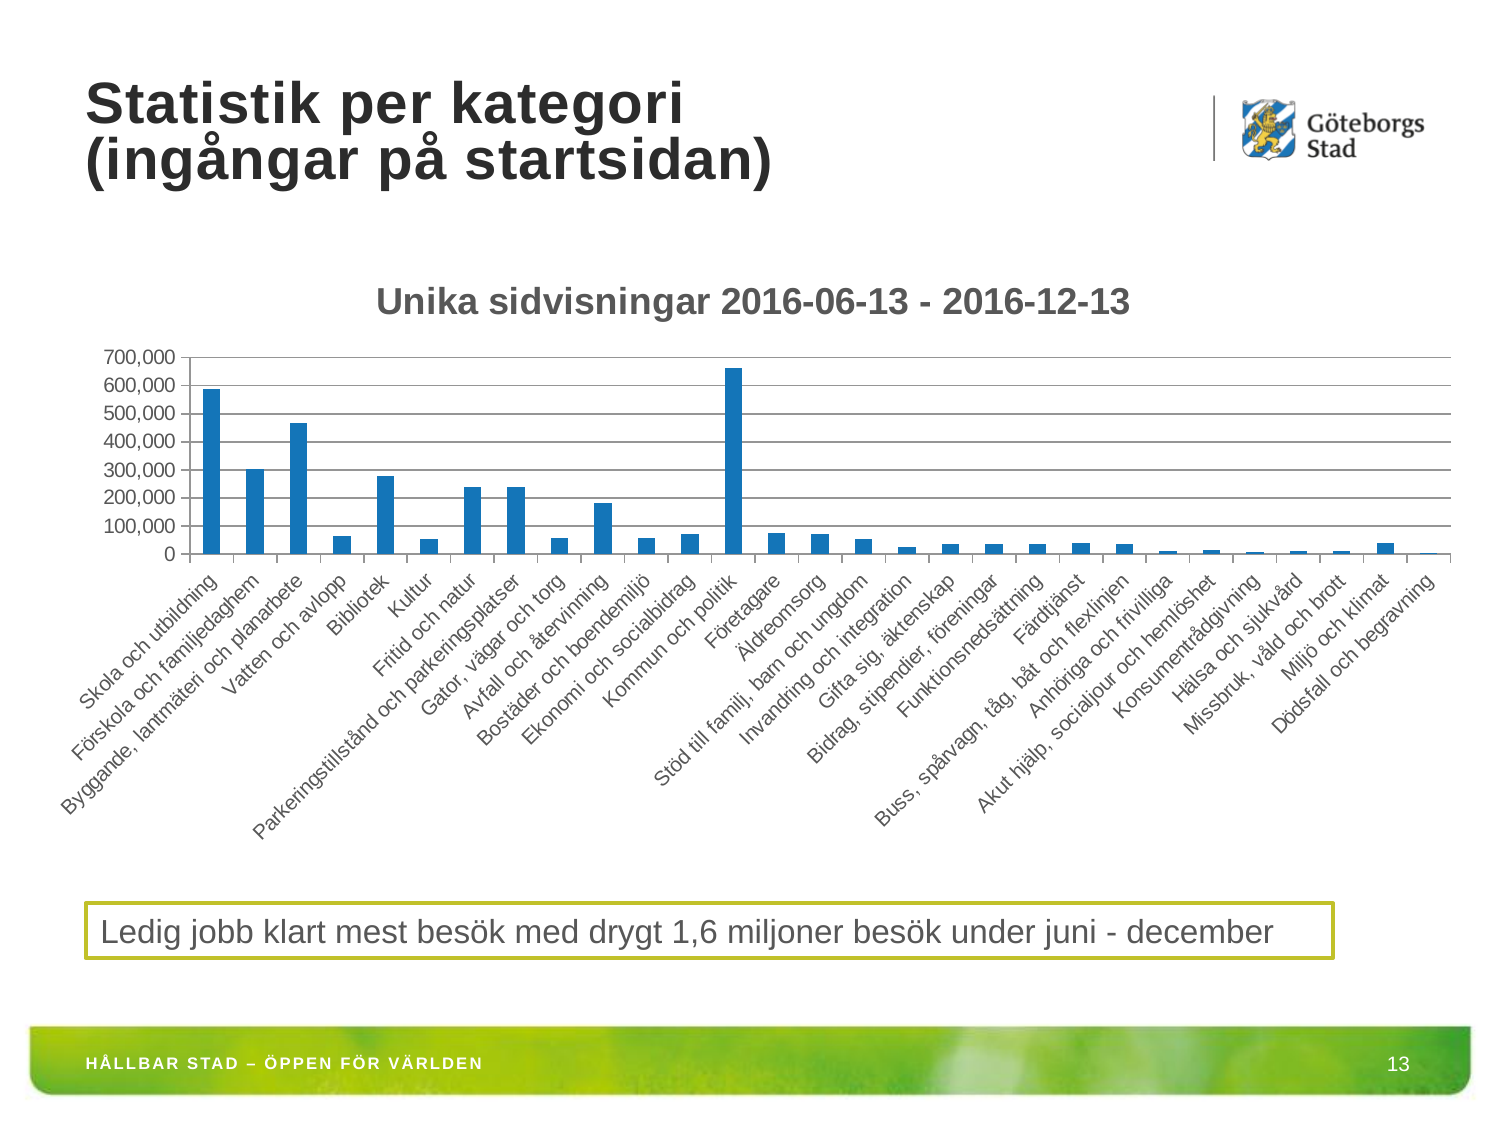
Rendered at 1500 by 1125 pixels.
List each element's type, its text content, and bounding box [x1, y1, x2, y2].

picture [1213, 0, 1500, 161]
slide_number 13 [1361, 1028, 1436, 1097]
footer HÅLLBAR STAD – ÖPPEN FÖR VÄRLDEN [85, 1028, 561, 1097]
title Statistik per kategori (ingångar på startsidan) [85, 78, 1192, 192]
picture [0, 999, 1500, 1125]
text_box Ledig jobb klart mest besök med drygt 1,6 miljoner besök under juni - december [84, 901, 1335, 960]
chart [26, 248, 1480, 858]
